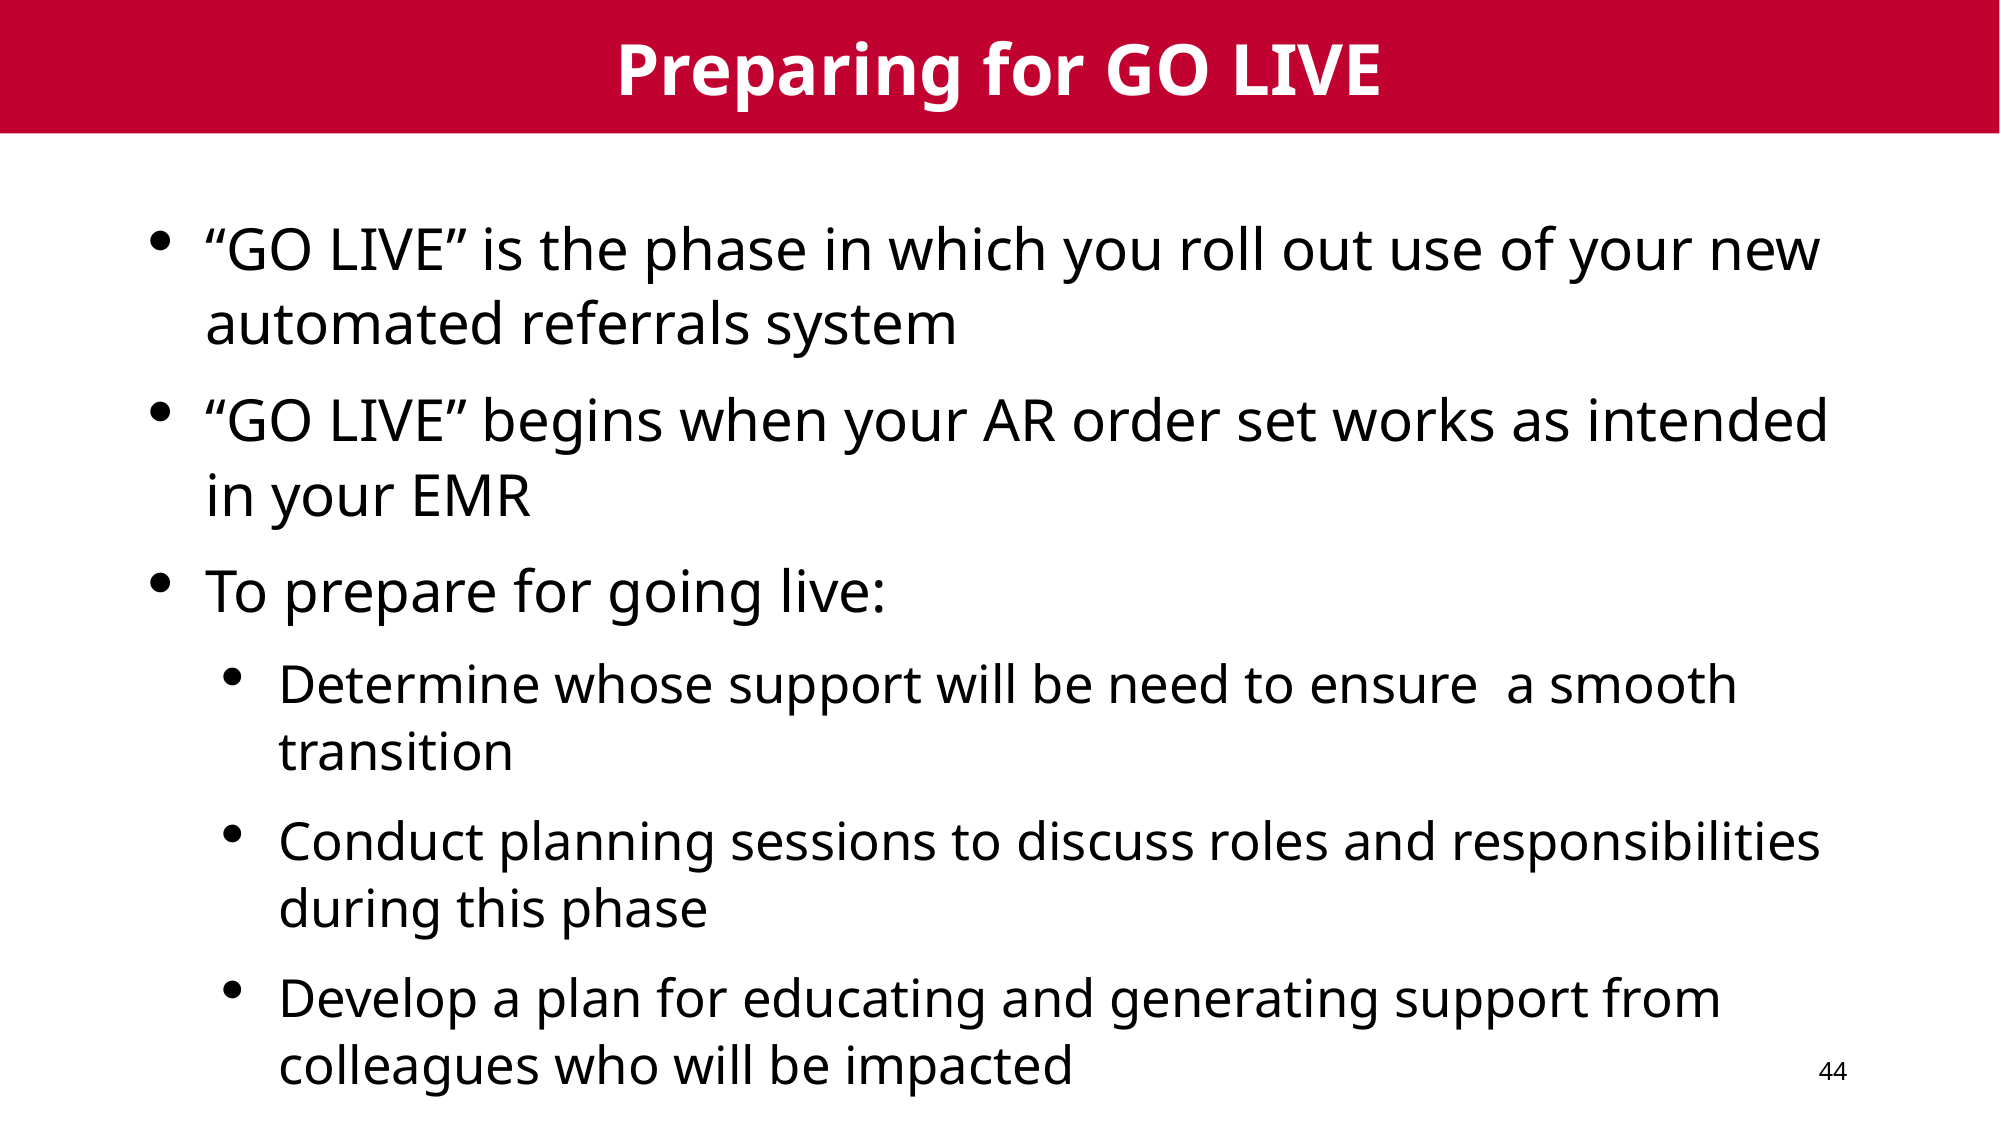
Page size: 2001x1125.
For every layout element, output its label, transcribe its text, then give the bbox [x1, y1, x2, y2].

list “GO LIVE” is the phase in which you roll out use of your new automated referrals system “GO LIVE” begins when your AR order set works as intended in your EMR To prepare for going live: Determine whose support will be need to ensure a smooth transition Conduct planning sessions to discuss roles and responsibilities during this phase Develop a plan for educating and generating support from colleagues who will be impacted [135, 200, 1863, 1103]
slide_number 44 [1412, 1042, 1863, 1103]
title Preparing for GO LIVE [0, 0, 2000, 134]
